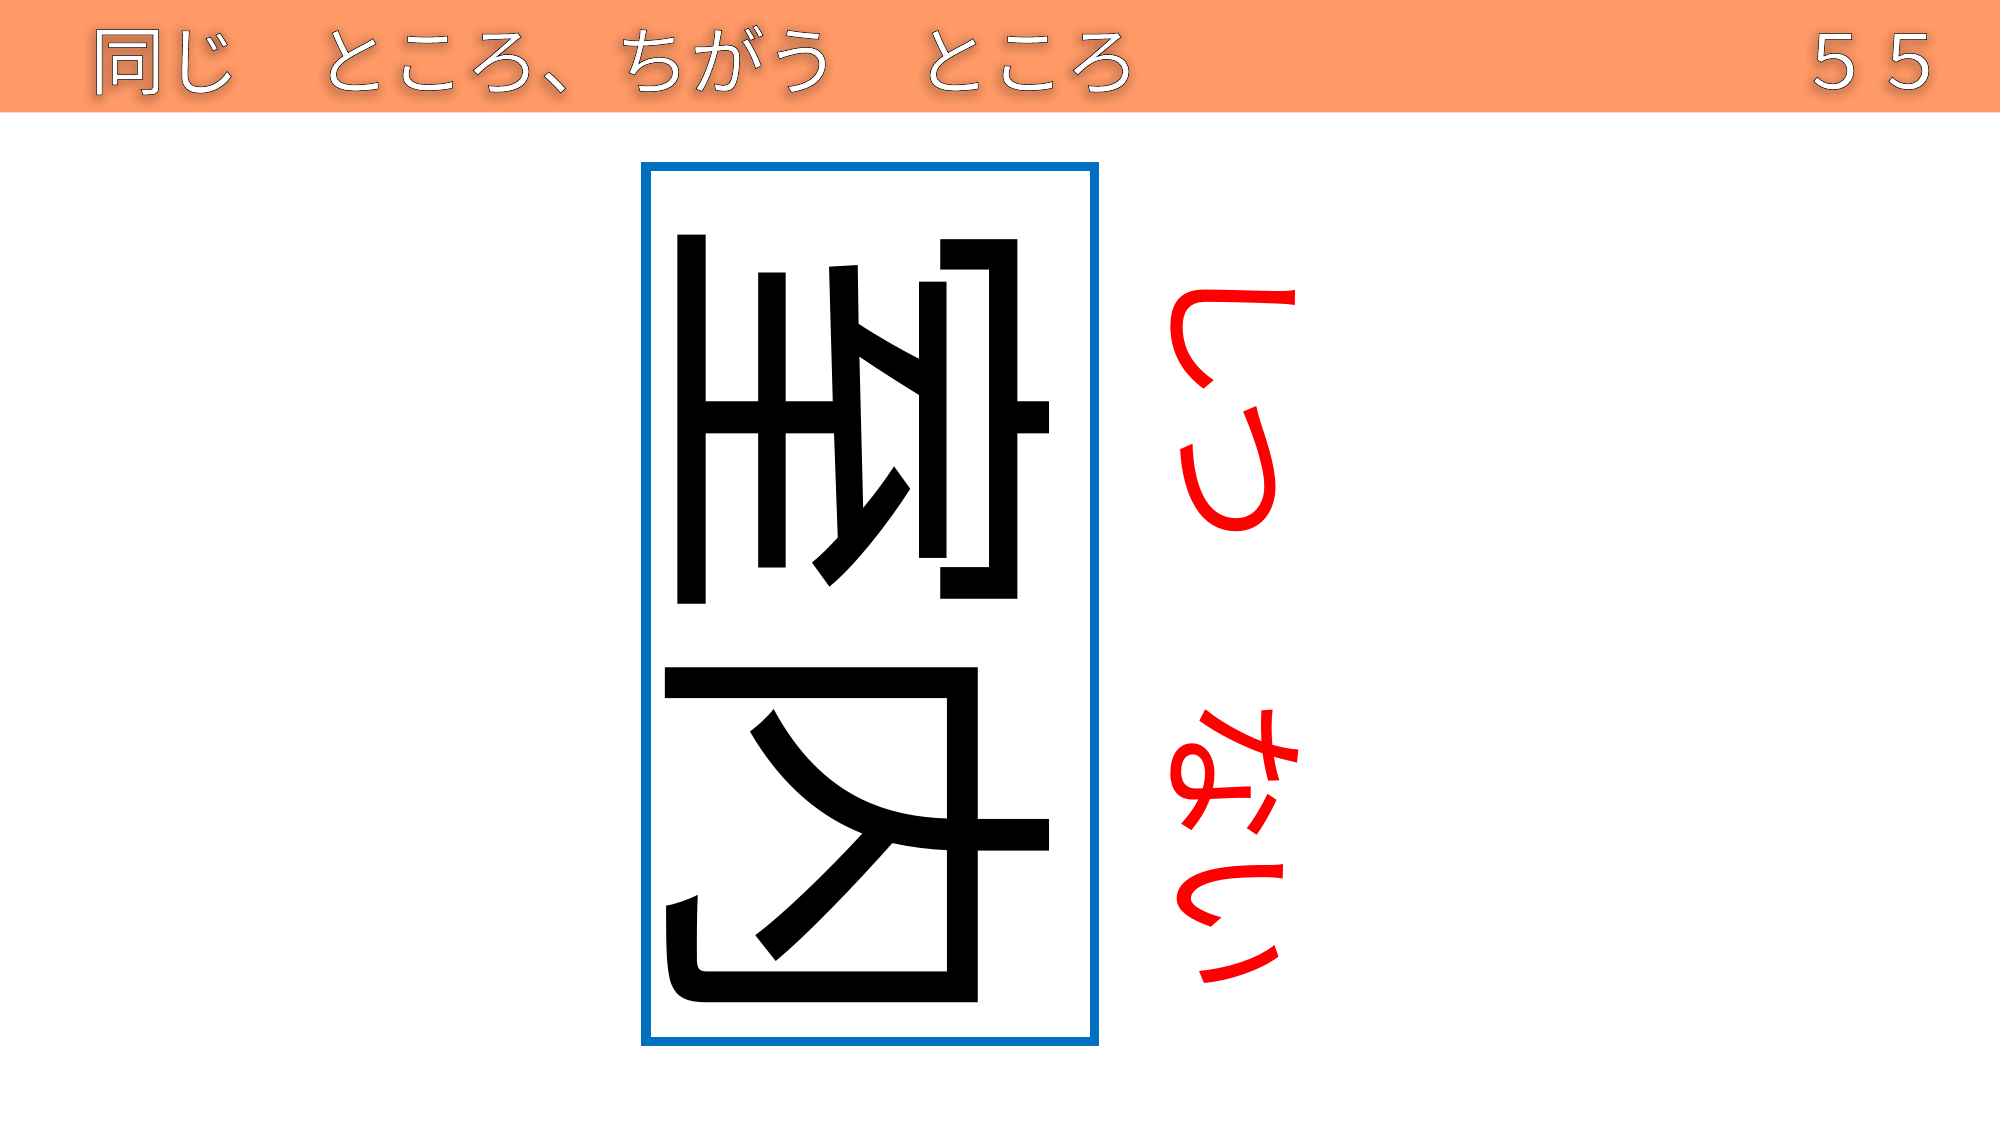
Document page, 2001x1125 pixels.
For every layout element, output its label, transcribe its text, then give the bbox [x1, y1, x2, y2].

text_box 室内 [588, 195, 1125, 1125]
text_box [0, 0, 2000, 113]
text_box [645, 165, 1095, 1043]
text_box ５５ [1782, 6, 1963, 112]
text_box 同じ ところ、ちがう ところ [75, 6, 1166, 112]
text_box しつ ない [1124, 239, 1337, 1012]
